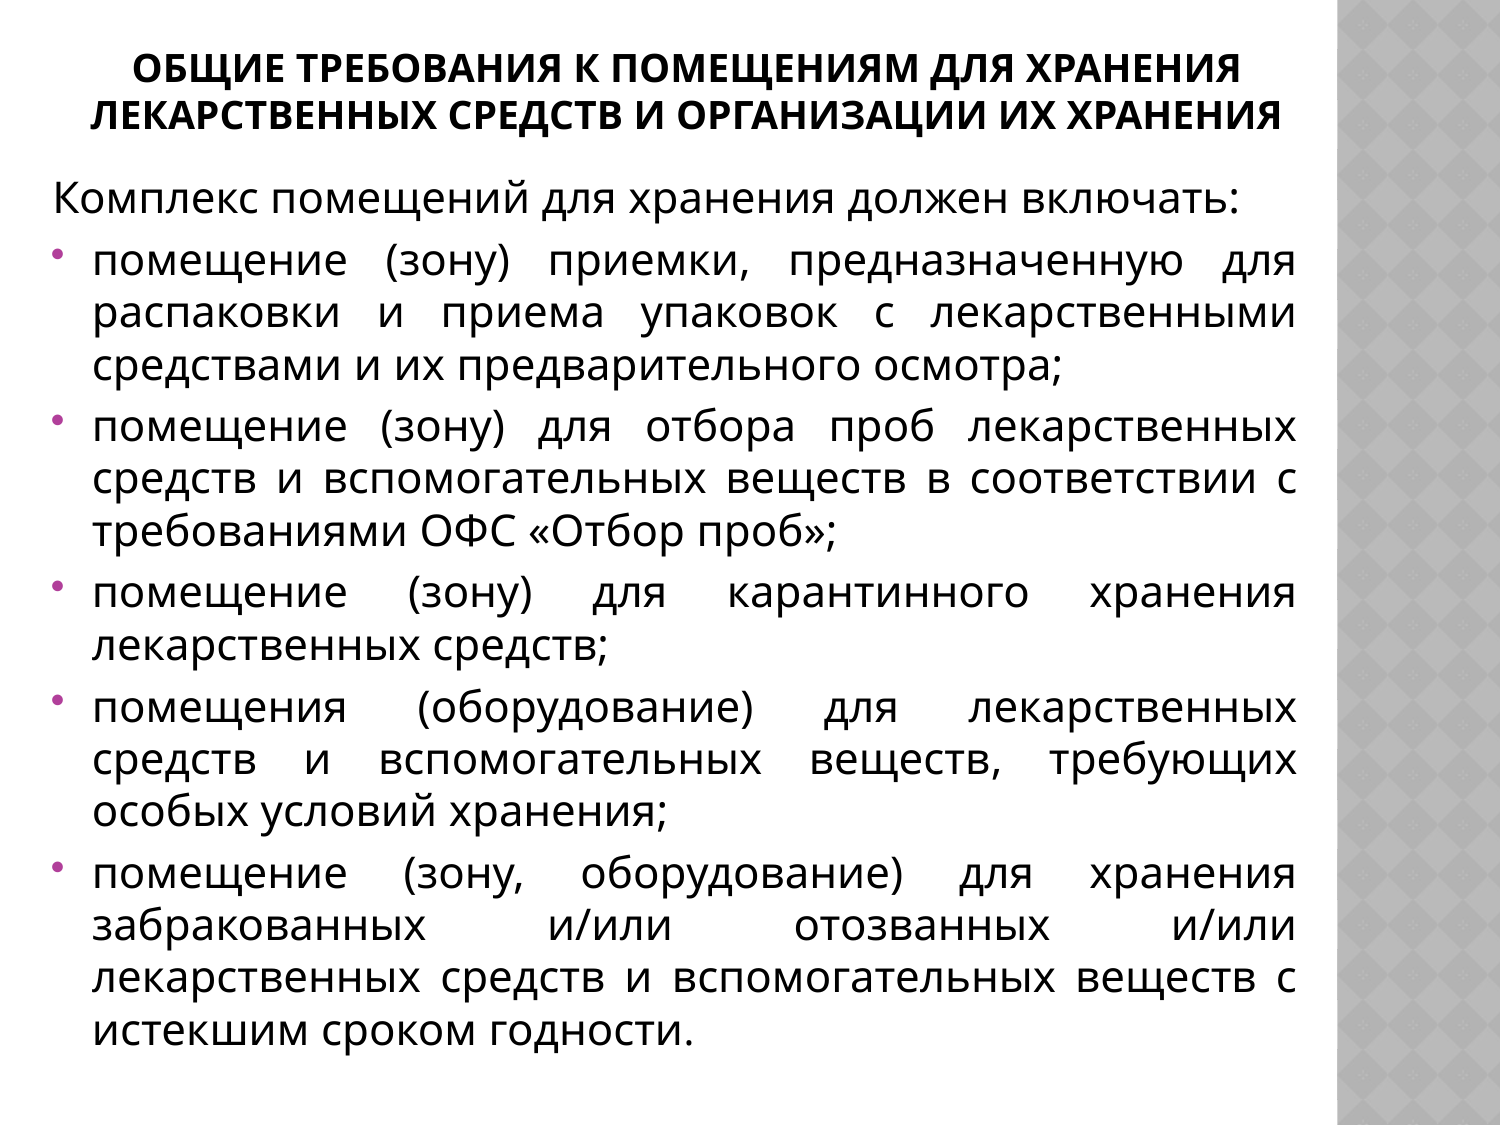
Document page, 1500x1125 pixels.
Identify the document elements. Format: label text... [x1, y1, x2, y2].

title Общие требования к помещениям для хранения лекарственных средств и организации их хранения [75, 37, 1300, 138]
list Комплекс помещений для хранения должен включать: помещение (зону) приемки, предназначенную для распаковки и приема упаковок с лекарственными средствами и их предварительного осмотра; помещение (зону) для отбора проб лекарственных средств и вспомогательных веществ в соответствии с требованиями ОФС «Отбор проб»; помещение (зону) для карантинного хранения лекарственных средств; помещения (оборудование) для лекарственных средств и вспомогательных веществ, требующих особых условий хранения; помещение (зону, оборудование) для хранения забракованных и/или отозванных и/или лекарственных средств и вспомогательных веществ с истекшим сроком годности. [37, 162, 1313, 1075]
